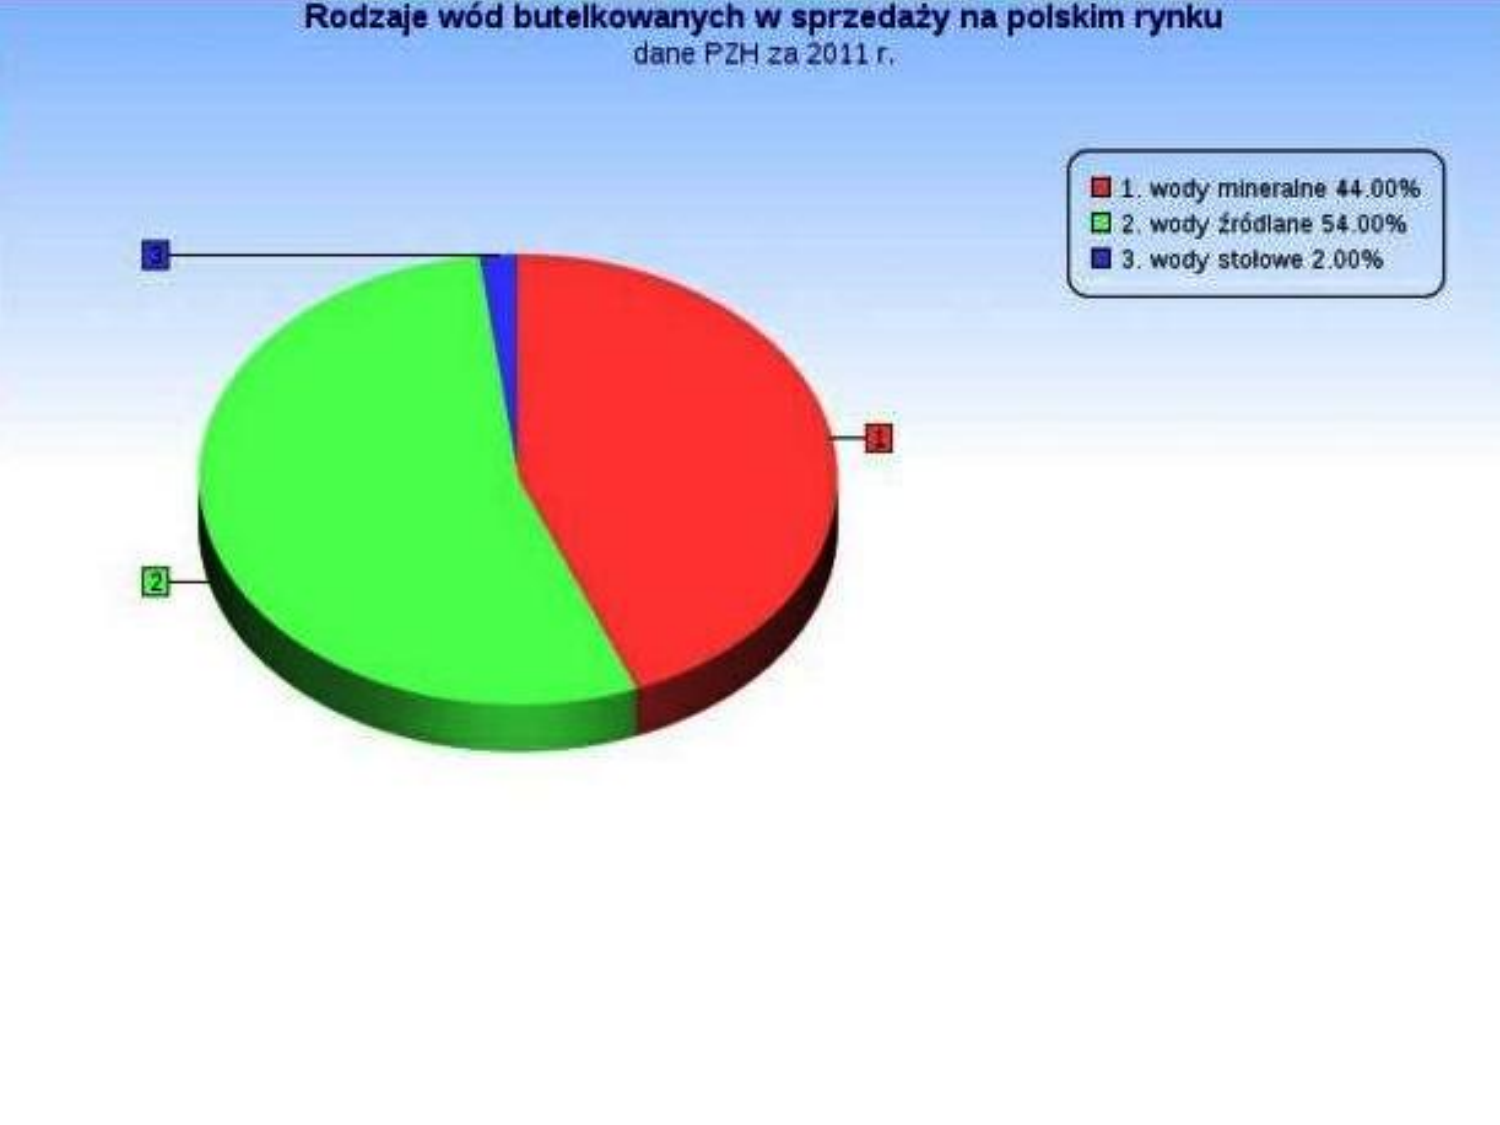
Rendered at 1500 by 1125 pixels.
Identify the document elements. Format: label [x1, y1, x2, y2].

list [0, 0, 1500, 894]
